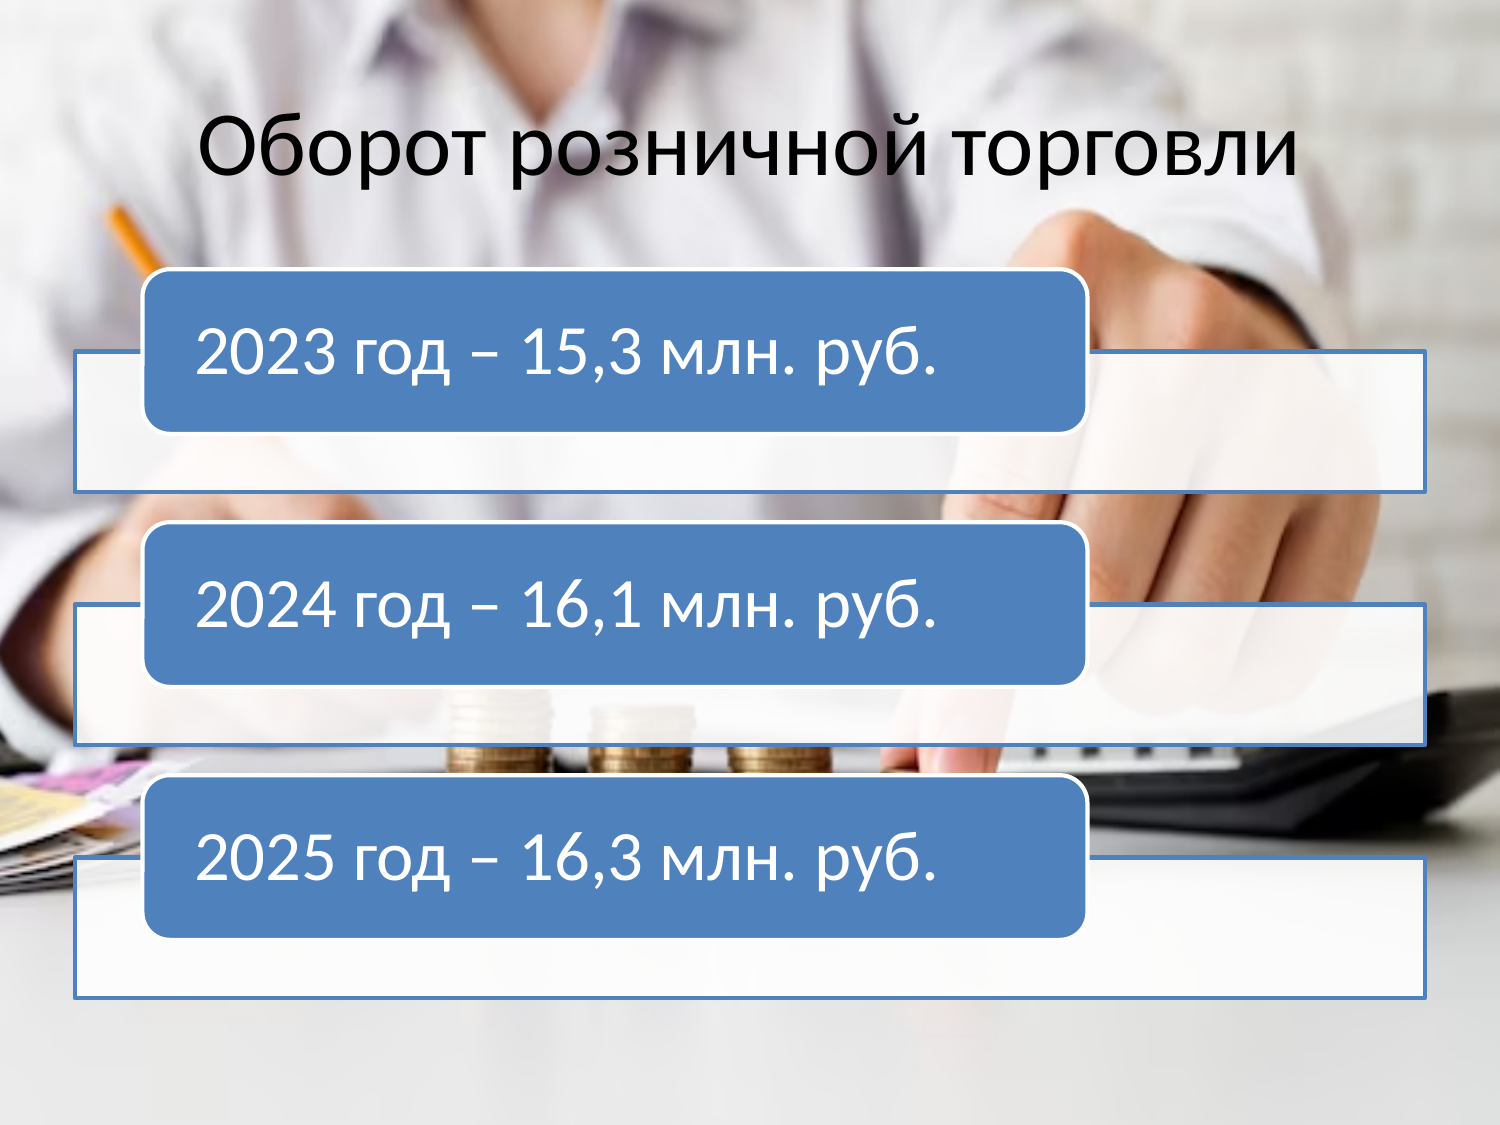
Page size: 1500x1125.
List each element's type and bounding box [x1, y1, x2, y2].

list [74, 262, 1426, 1006]
picture [0, 0, 1500, 1125]
